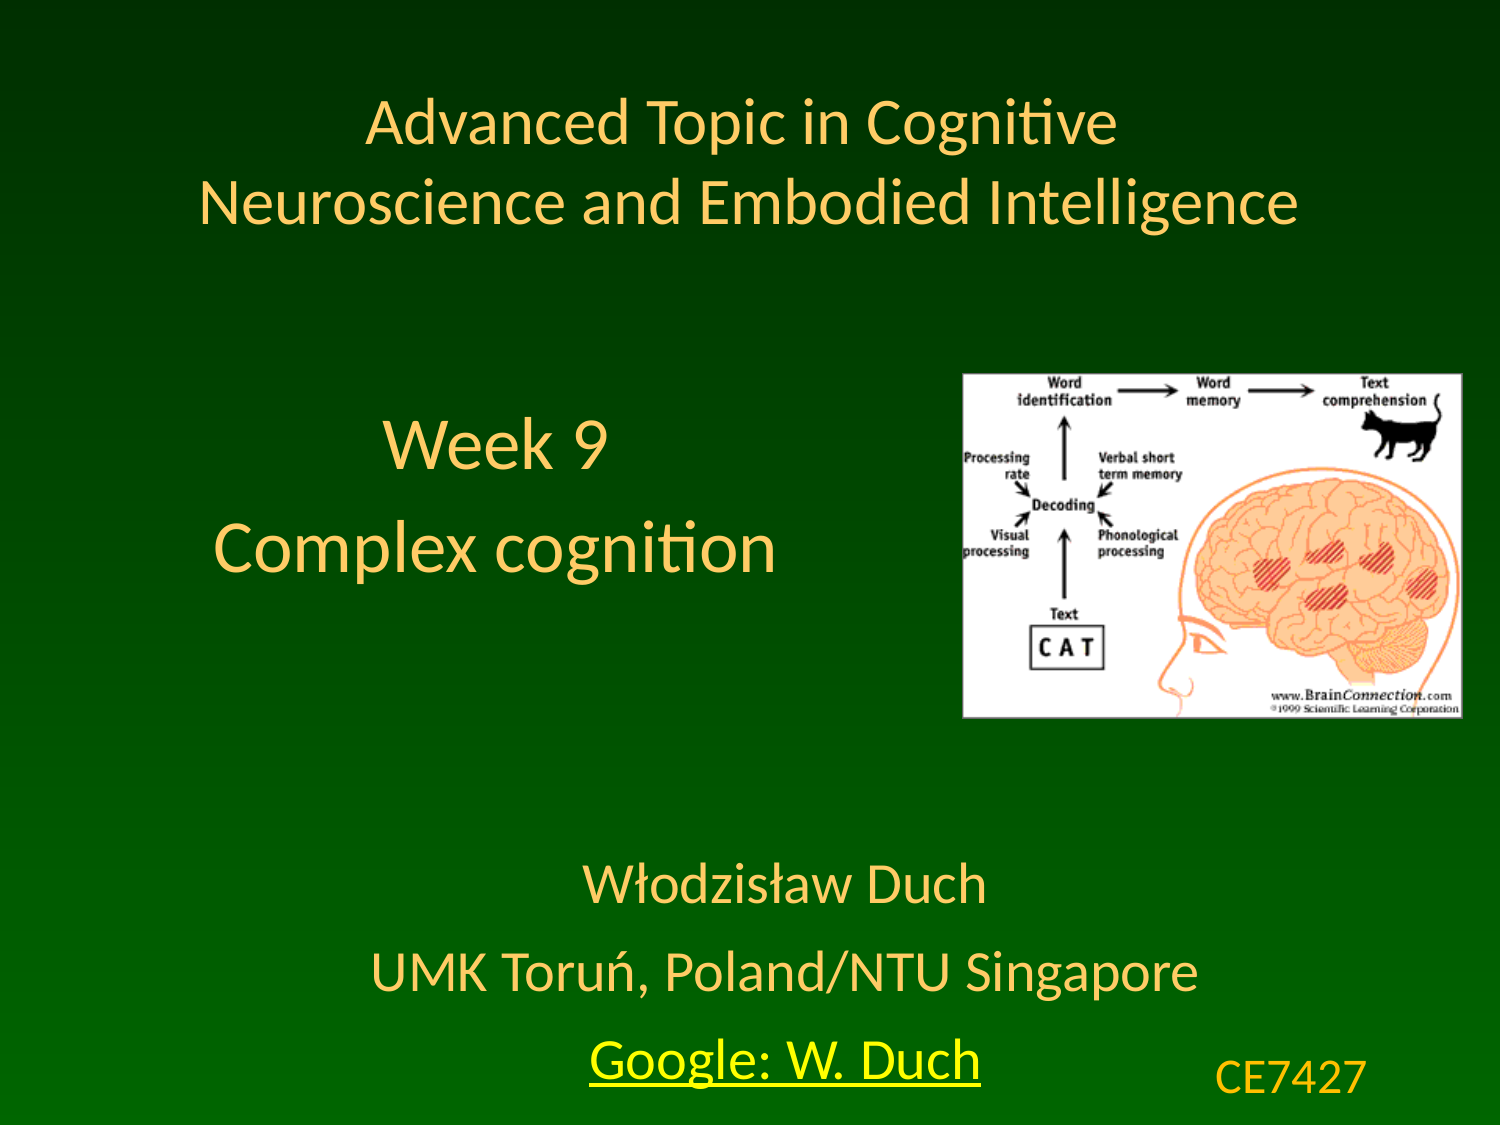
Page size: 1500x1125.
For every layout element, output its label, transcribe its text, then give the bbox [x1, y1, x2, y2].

text_box CE7427 [1102, 1036, 1481, 1112]
picture [962, 373, 1463, 720]
subtitle Week 9 Complex cognition [123, 397, 869, 829]
title Advanced Topic in Cognitive Neuroscience and Embodied Intelligence [111, 21, 1388, 294]
